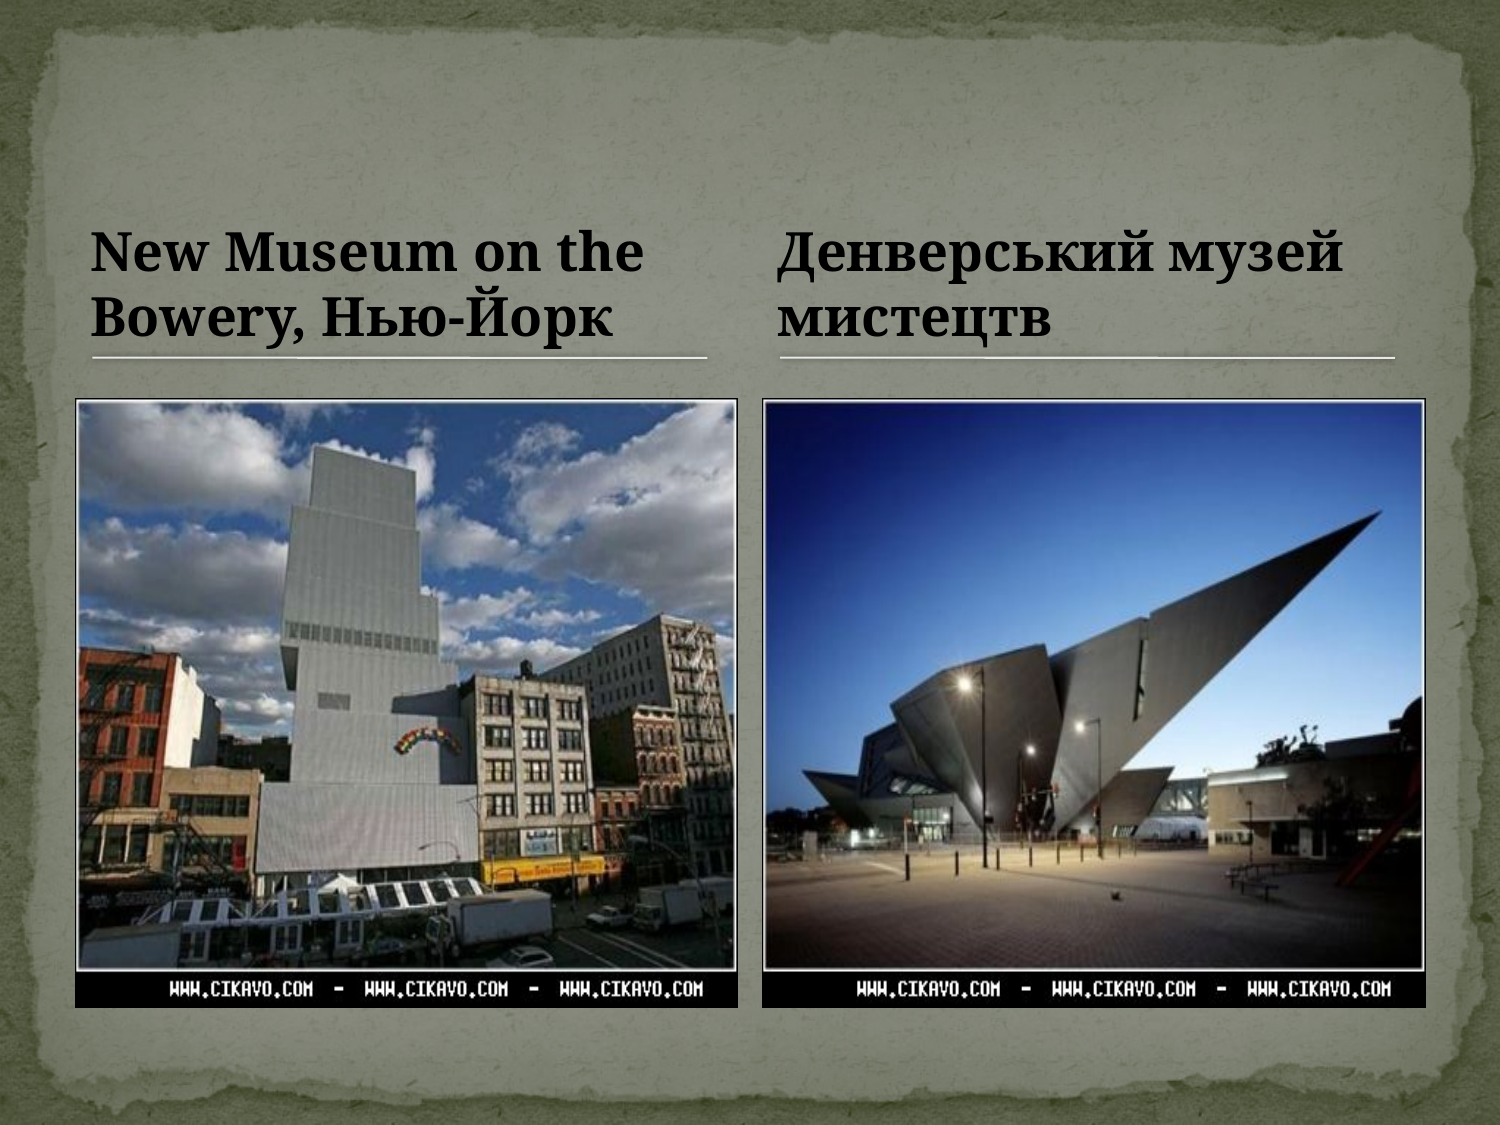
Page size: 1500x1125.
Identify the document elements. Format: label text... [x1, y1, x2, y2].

list New Museum on the Bowery, Нью-Йорк [73, 228, 740, 357]
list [77, 401, 737, 1007]
list Денверський музей мистецтв [760, 228, 1427, 357]
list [765, 401, 1425, 1007]
